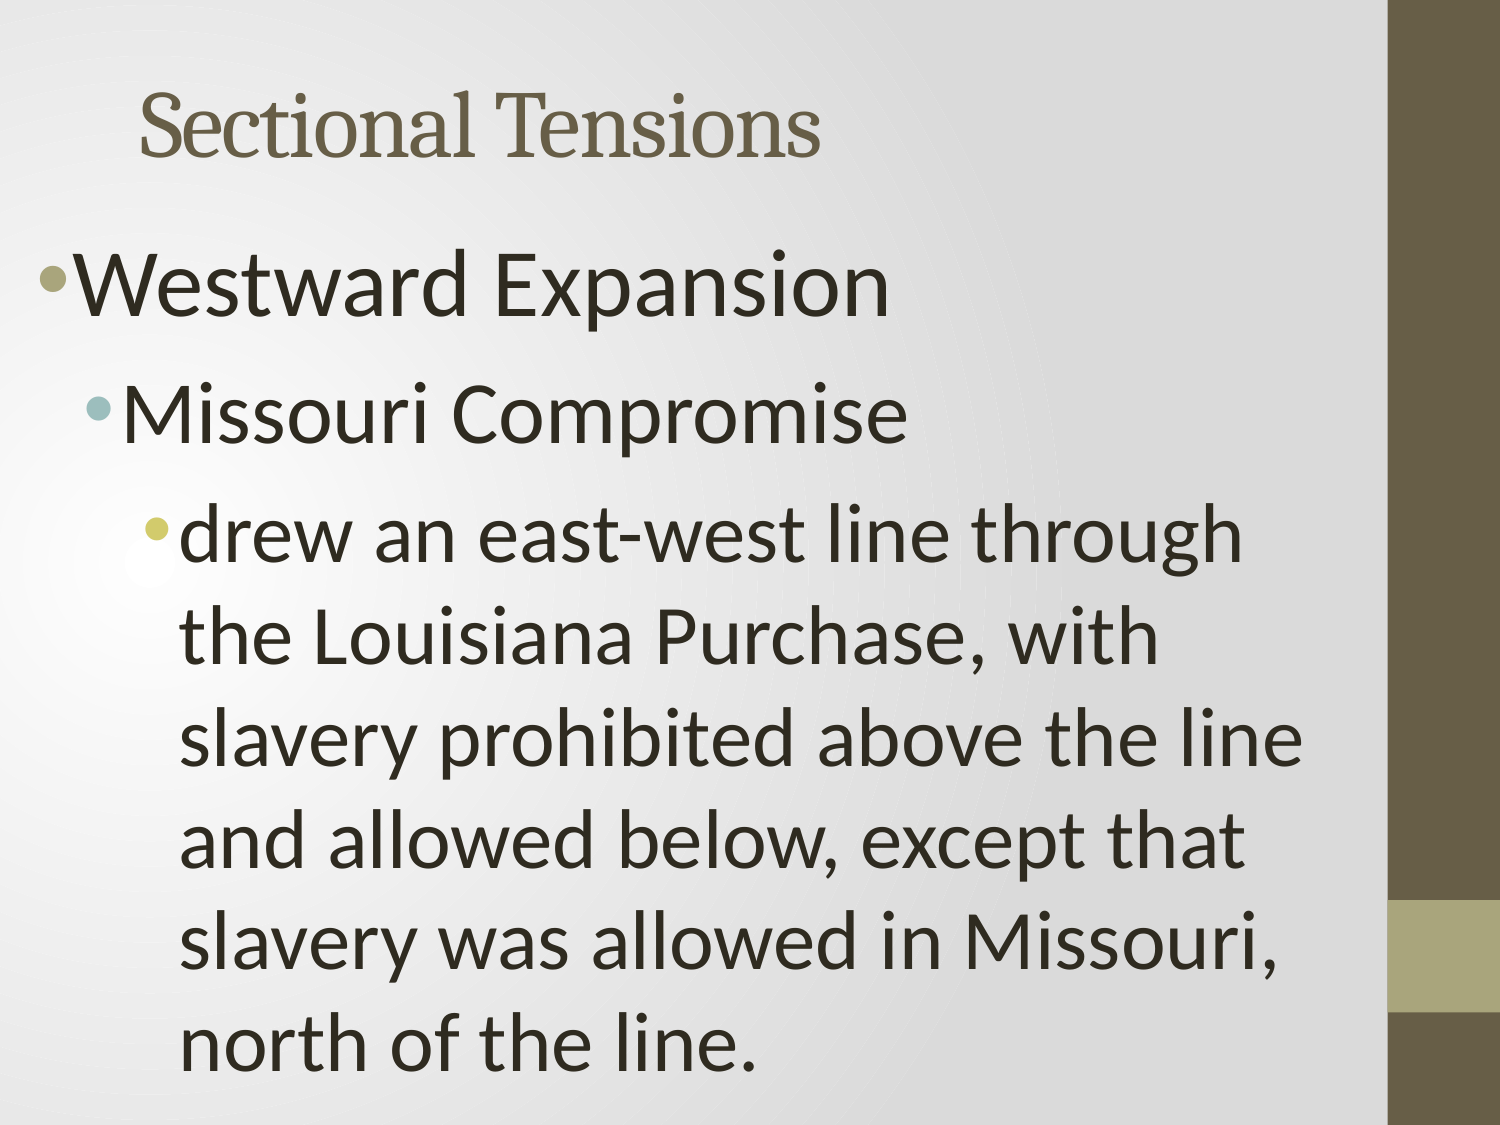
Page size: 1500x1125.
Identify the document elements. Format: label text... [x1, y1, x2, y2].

list Westward Expansion Missouri Compromise drew an east-west line through the Louisiana Purchase, with slavery prohibited above the line and allowed below, except that slavery was allowed in Missouri, north of the line. [3, 212, 1388, 1100]
title Sectional Tensions [125, 24, 1375, 212]
